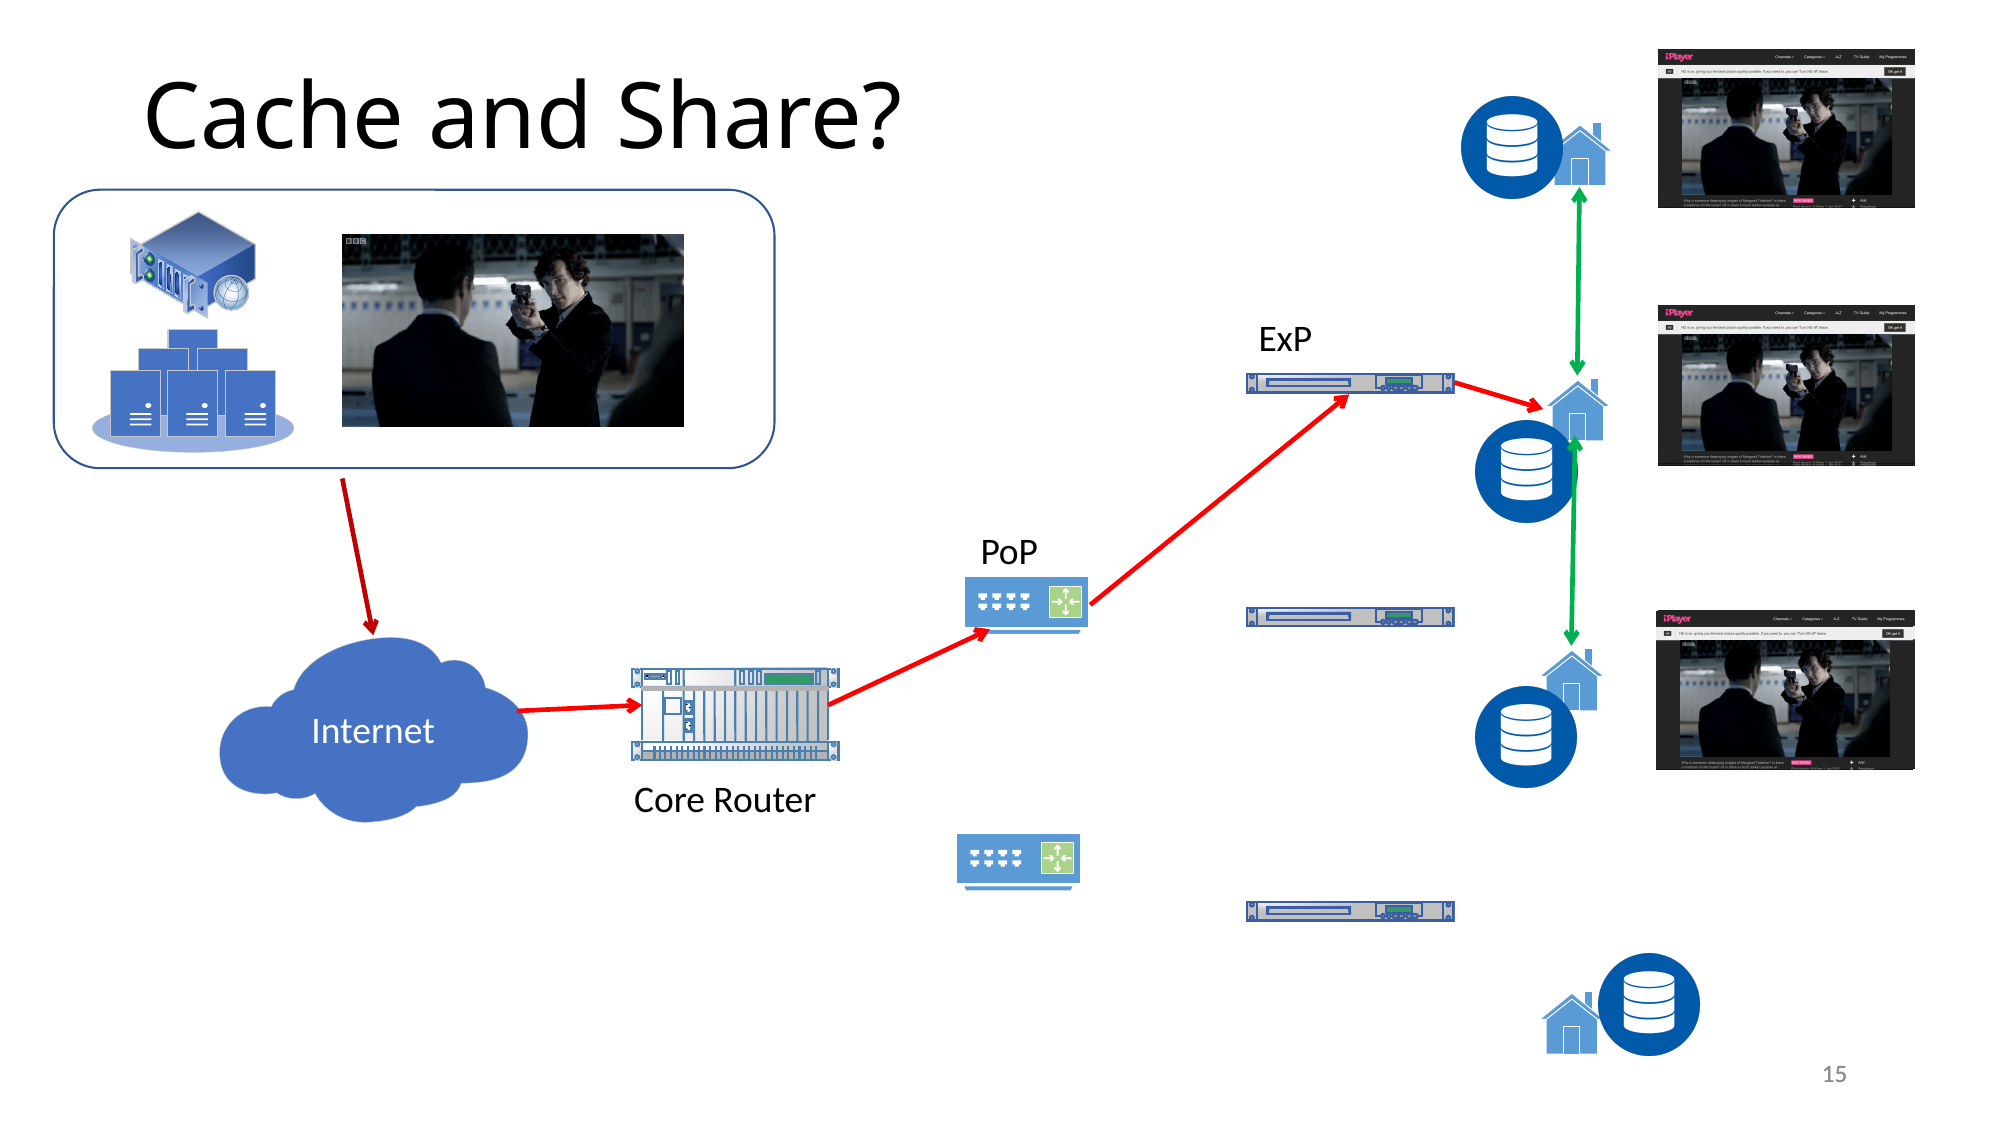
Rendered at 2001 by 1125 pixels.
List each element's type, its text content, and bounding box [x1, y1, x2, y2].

picture [217, 635, 530, 823]
picture [1658, 610, 1915, 769]
picture [1243, 898, 1455, 923]
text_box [1090, 394, 1350, 605]
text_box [53, 189, 775, 469]
picture [1537, 953, 1700, 1056]
picture [953, 830, 1083, 892]
picture [1461, 96, 1614, 199]
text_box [1454, 382, 1544, 409]
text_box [828, 629, 990, 706]
text_box Core Router [619, 767, 832, 828]
picture [961, 574, 1091, 636]
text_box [631, 667, 839, 761]
picture [1475, 645, 1606, 789]
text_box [1658, 305, 1915, 464]
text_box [1571, 435, 1576, 646]
title Cache and Share? [127, 10, 1853, 228]
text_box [516, 705, 643, 711]
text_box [342, 478, 374, 636]
picture [1243, 604, 1455, 629]
picture [1475, 375, 1612, 523]
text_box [1656, 611, 1913, 770]
text_box 15 [1412, 1042, 1863, 1103]
text_box ExP [1243, 306, 1328, 367]
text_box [1658, 49, 1915, 208]
picture [1243, 370, 1455, 395]
picture [342, 234, 684, 427]
text_box PoP [965, 519, 1054, 574]
